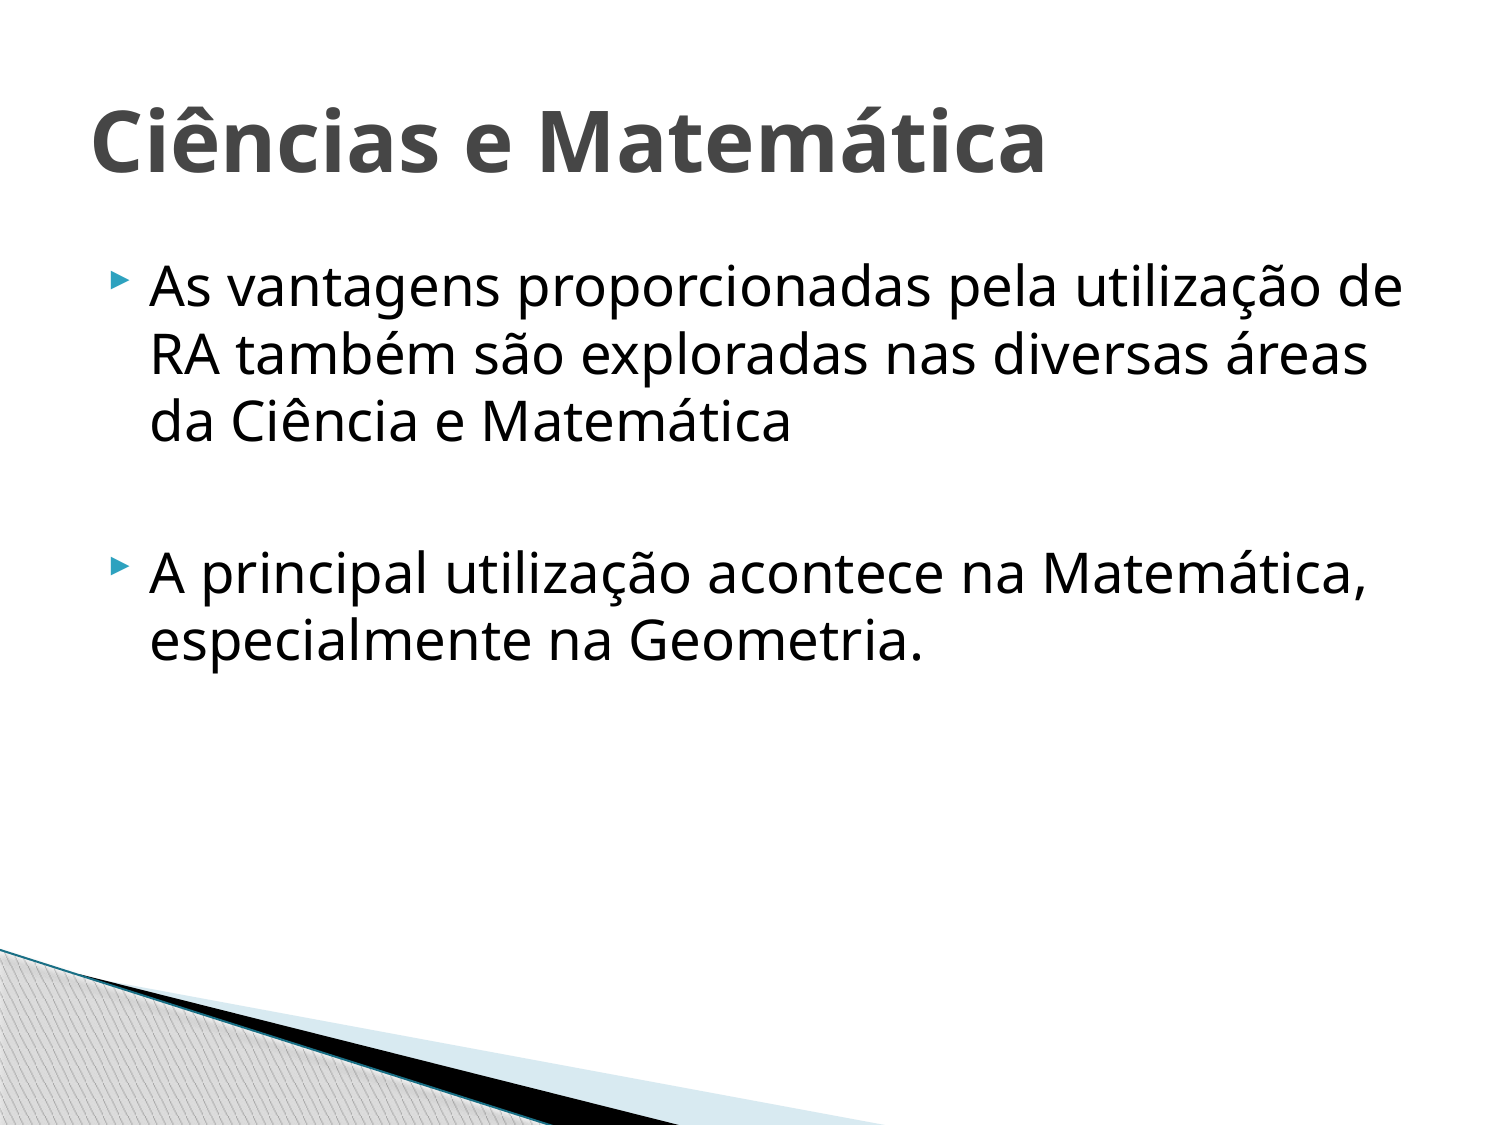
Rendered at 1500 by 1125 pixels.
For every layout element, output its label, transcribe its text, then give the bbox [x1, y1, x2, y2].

list As vantagens proporcionadas pela utilização de RA também são exploradas nas diversas áreas da Ciência e Matemática A principal utilização acontece na Matemática, especialmente na Geometria. [75, 243, 1430, 1020]
title Ciências e Matemática [75, 45, 1425, 233]
text_box [99, 267, 1500, 1045]
